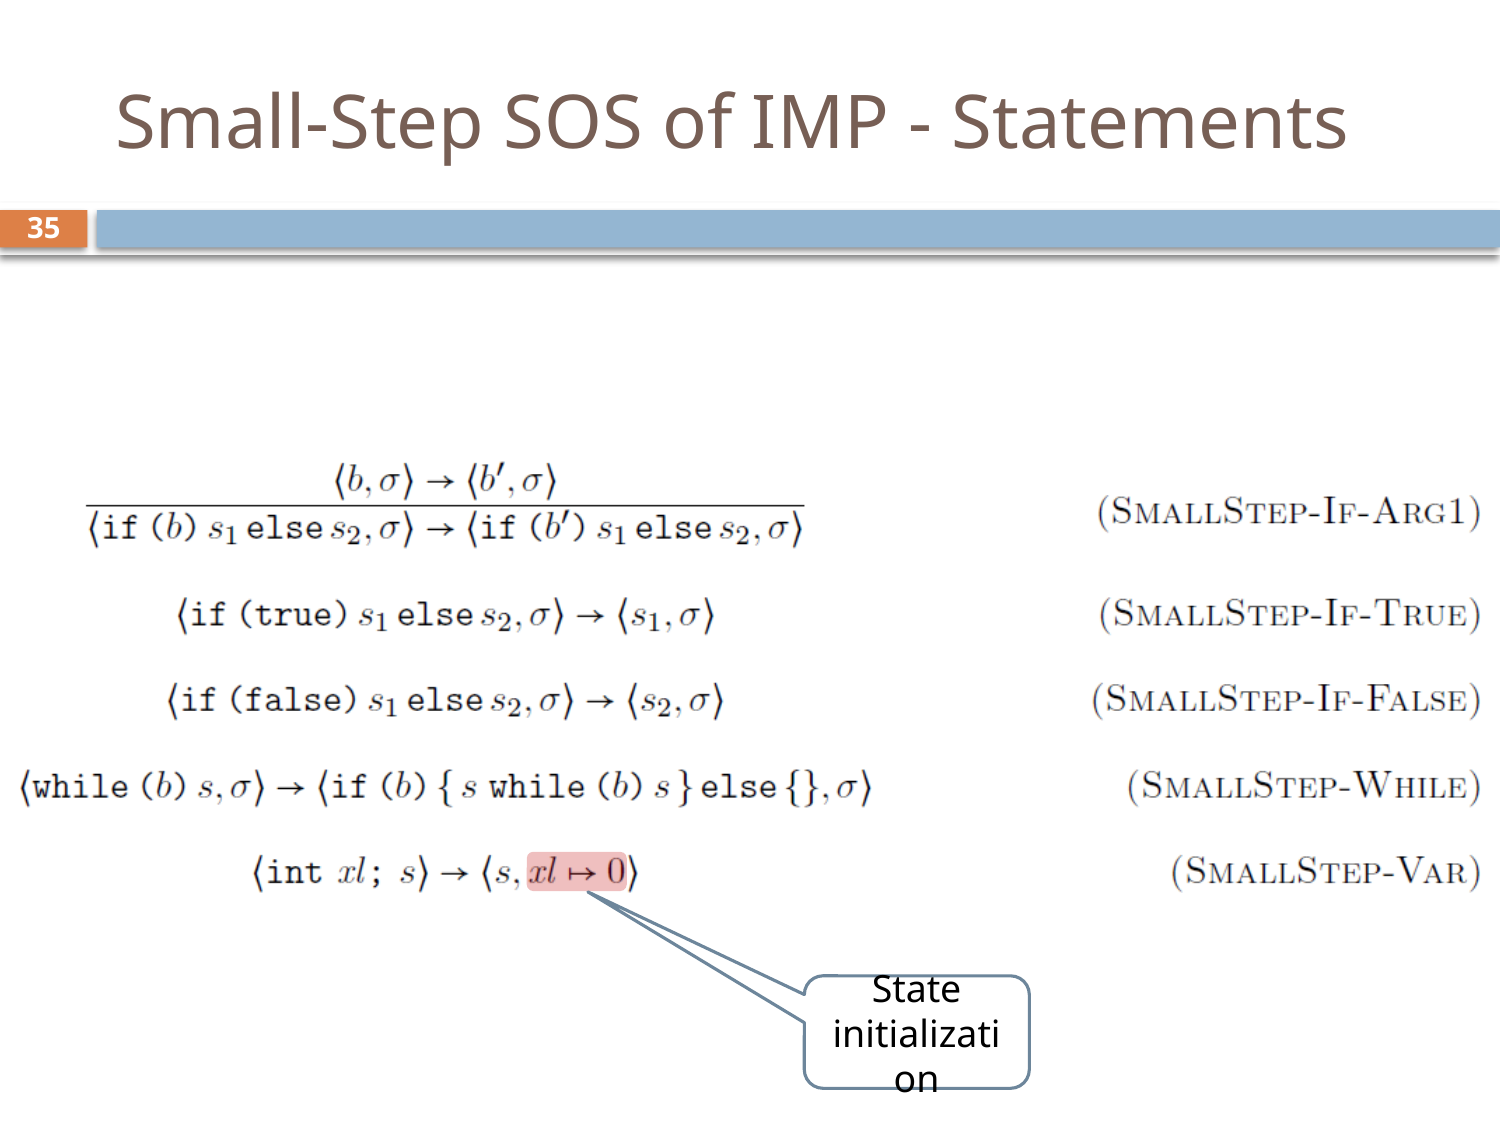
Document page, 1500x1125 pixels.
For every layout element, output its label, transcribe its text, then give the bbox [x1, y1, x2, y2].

text_box State initialization [611, 908, 1031, 1090]
picture [12, 444, 1488, 901]
slide_number 35 [0, 208, 88, 249]
title Small-Step SOS of IMP - Statements [100, 37, 1463, 200]
